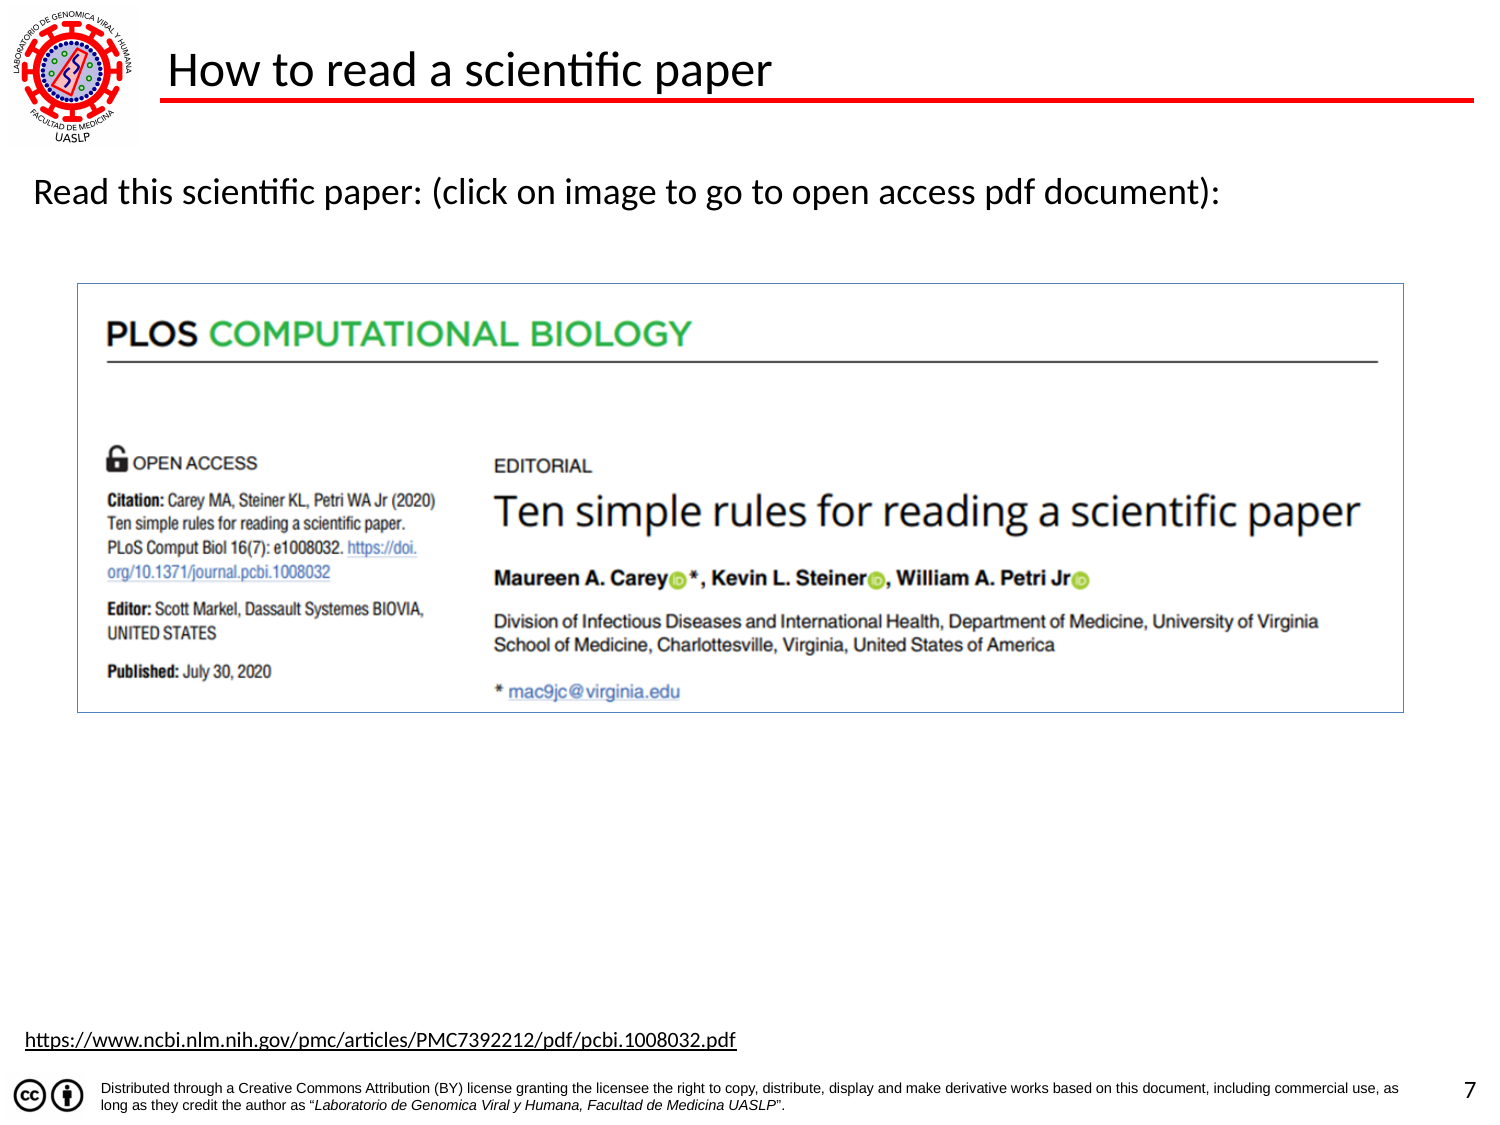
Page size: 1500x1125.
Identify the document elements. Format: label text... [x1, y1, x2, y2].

text_box How to read a scientific paper [152, 29, 1483, 104]
text_box Read this scientific paper: (click on image to go to open access pdf document): [18, 159, 1471, 220]
text_box https://www.ncbi.nlm.nih.gov/pmc/articles/PMC7392212/pdf/pcbi.1008032.pdf [10, 1018, 879, 1060]
picture [77, 283, 1404, 713]
picture [4, 1071, 86, 1119]
picture [8, 6, 139, 146]
